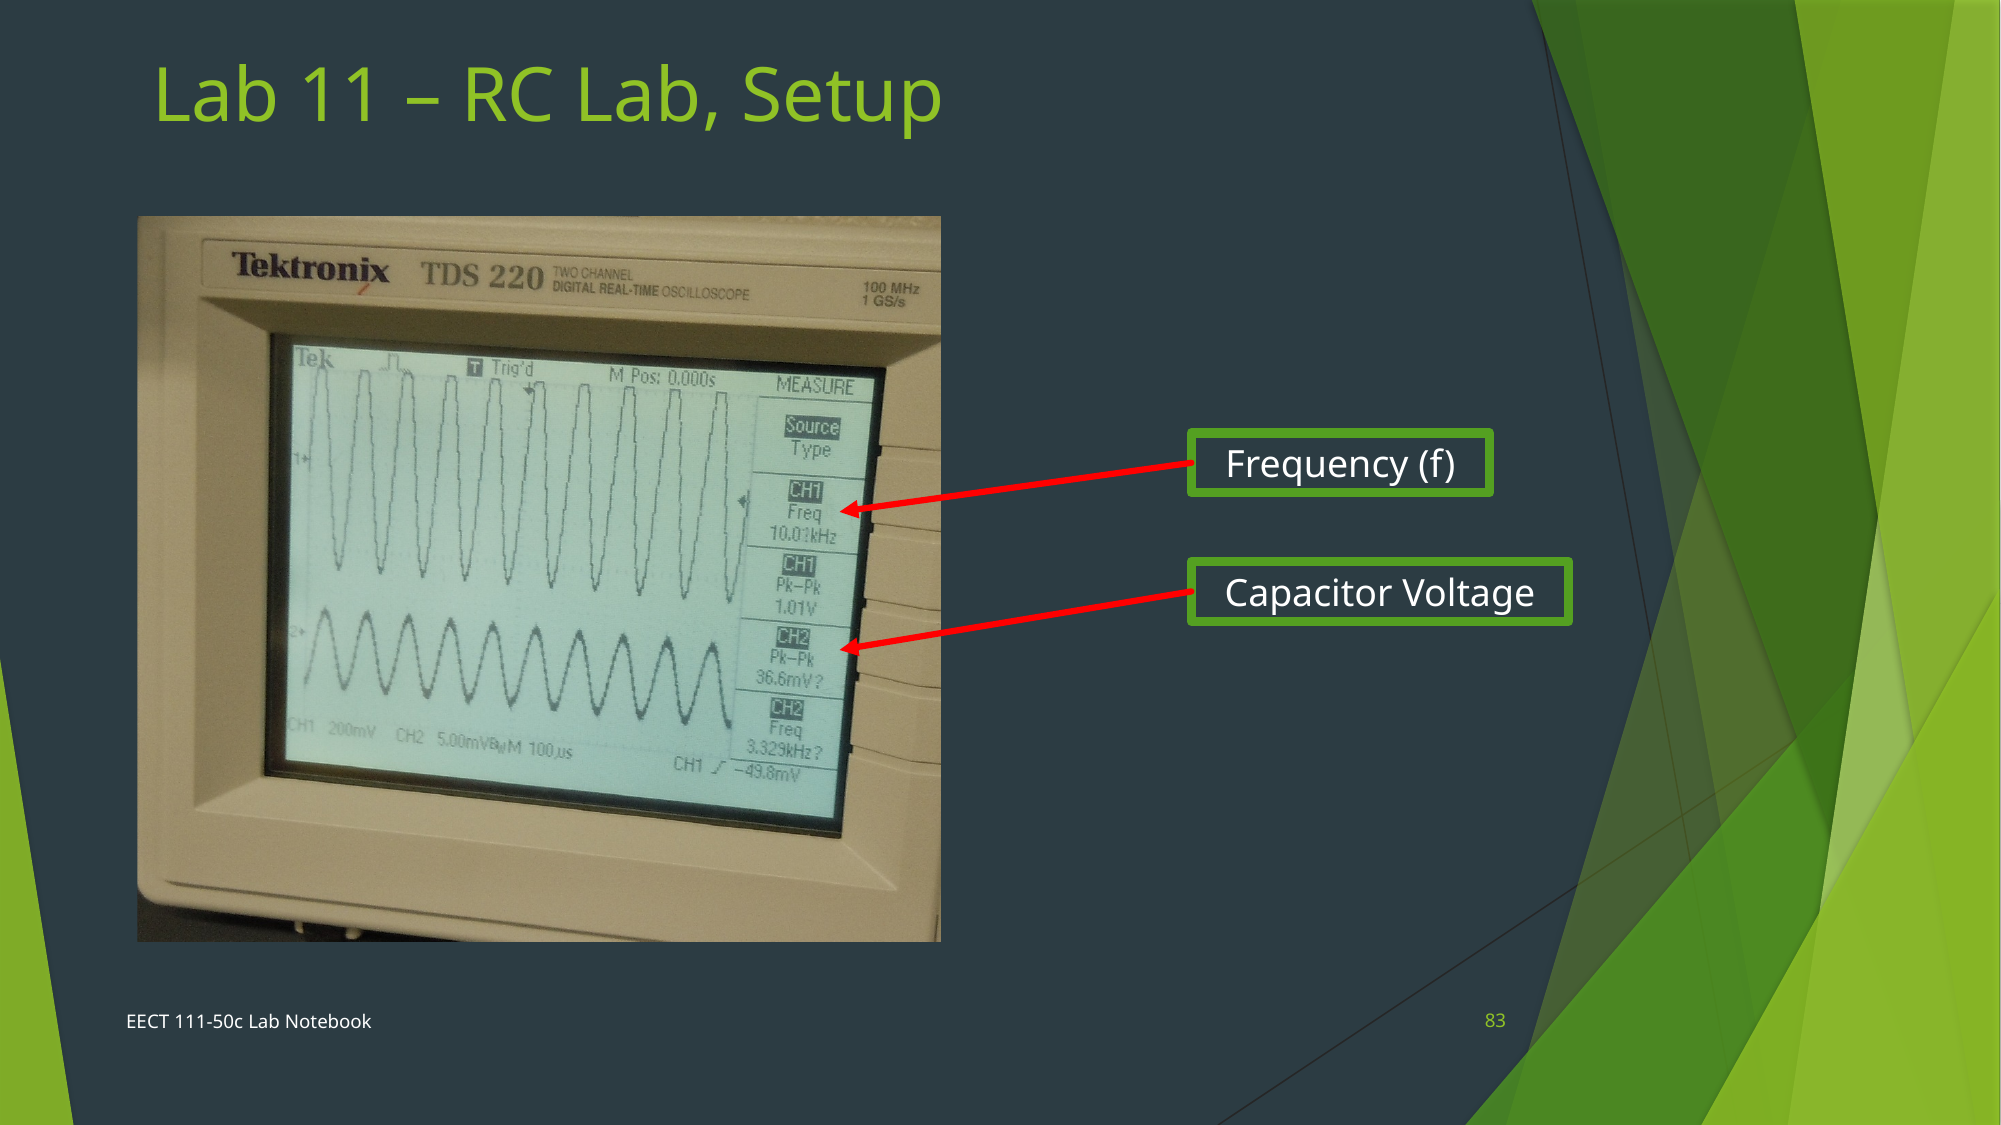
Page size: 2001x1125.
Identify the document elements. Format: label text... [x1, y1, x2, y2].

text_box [839, 591, 1192, 651]
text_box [839, 462, 1192, 513]
slide_number 83 [1409, 991, 1522, 1051]
footer EECT 111-50c Lab Notebook [111, 991, 1145, 1051]
text_box Frequency (f) [1191, 432, 1490, 493]
text_box Capacitor Voltage [1191, 561, 1569, 622]
text_box Lab 11 – RC Lab, Setup [137, 39, 1548, 257]
picture [136, 215, 942, 942]
